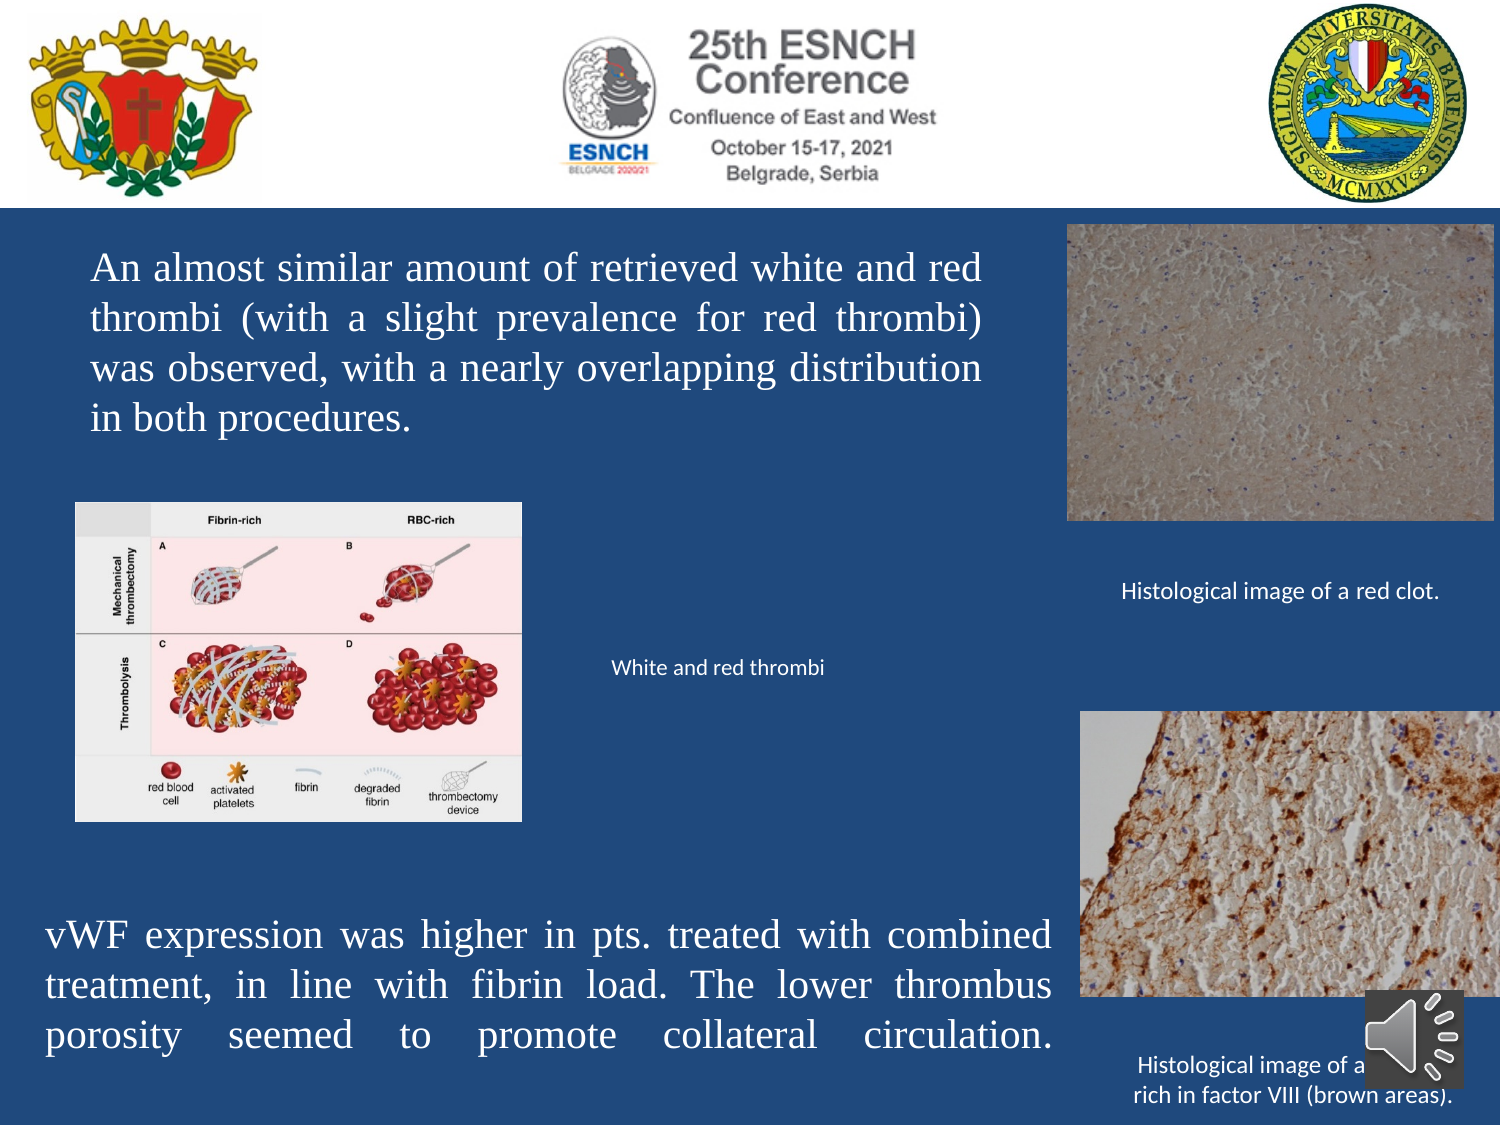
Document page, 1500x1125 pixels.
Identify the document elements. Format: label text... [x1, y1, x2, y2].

picture [1067, 223, 1495, 522]
text_box [0, 0, 550, 210]
list An almost similar amount of retrieved white and red thrombi (with a slight prevalence for red thrombi) was observed, with a nearly overlapping distribution in both procedures. [75, 231, 998, 480]
text_box vWF expression was higher in pts. treated with combined treatment, in line with fibrin load. The lower thrombus porosity seemed to promote collateral circulation. [30, 899, 1068, 1115]
text_box Histological image of a red clot. [1041, 567, 1500, 613]
picture [1080, 710, 1500, 1090]
picture [548, 1, 944, 201]
text_box White and red thrombi [596, 645, 846, 688]
picture [74, 502, 522, 822]
text_box Histological image of a red clot rich in factor VIII (brown areas). [1104, 1040, 1483, 1116]
picture [1253, 3, 1483, 203]
picture [17, 3, 266, 203]
text_box [942, 0, 1500, 210]
